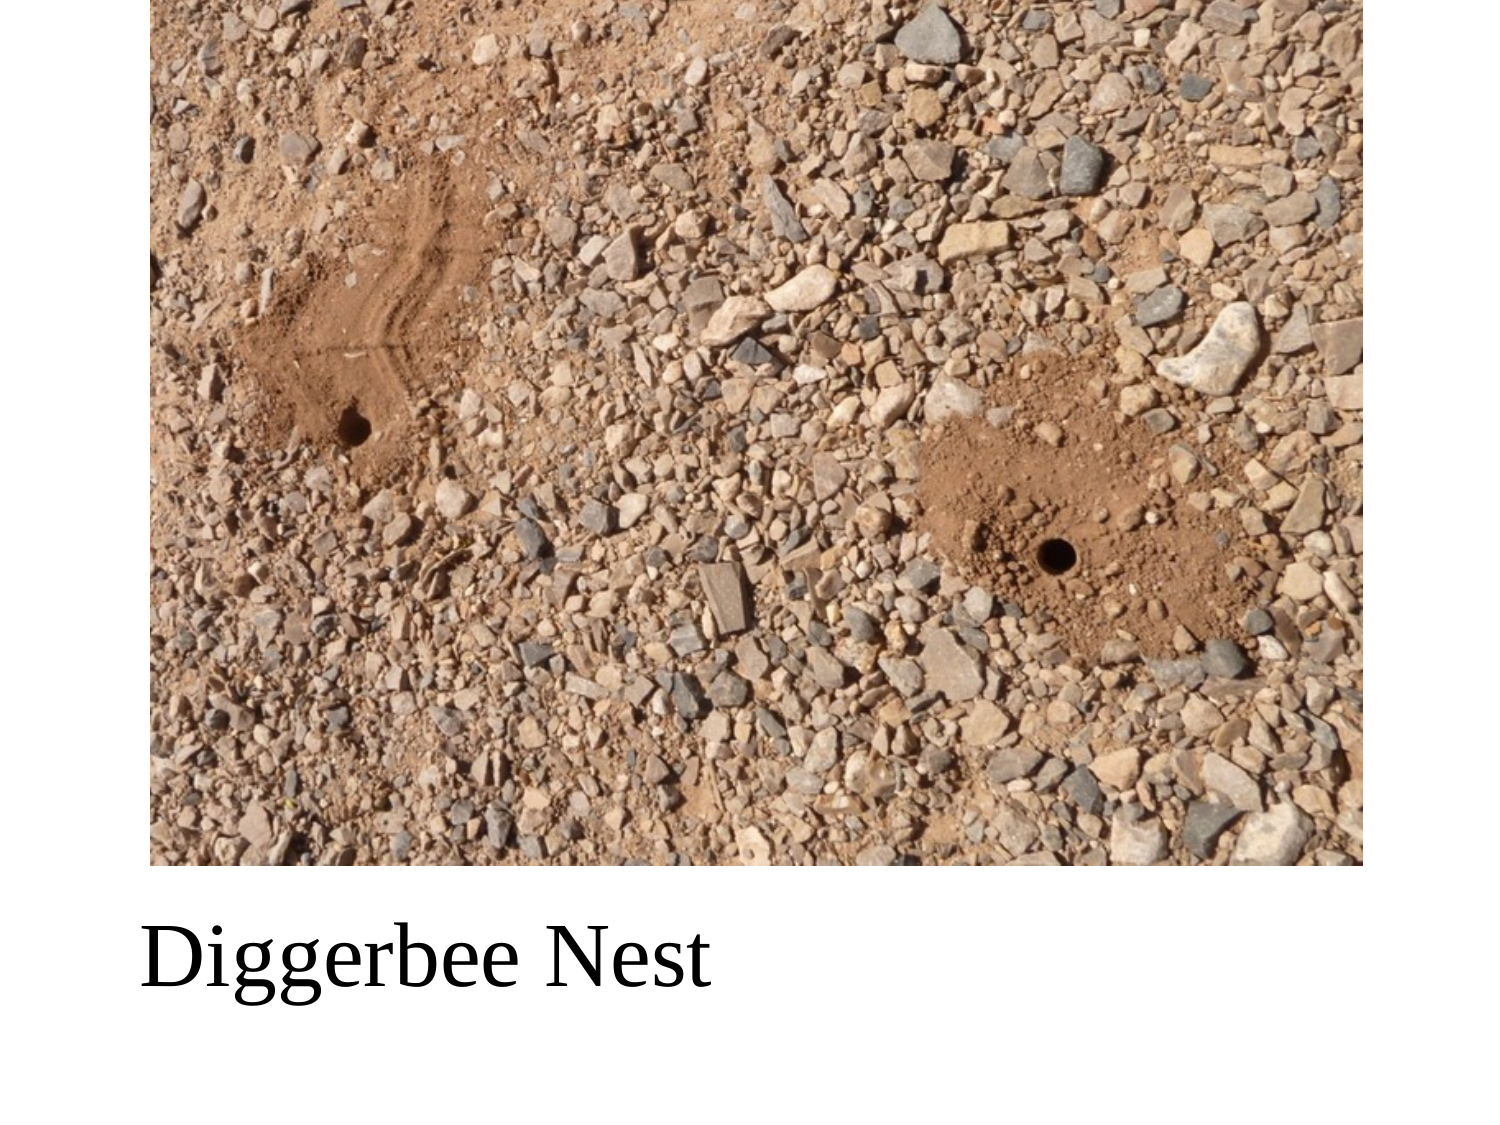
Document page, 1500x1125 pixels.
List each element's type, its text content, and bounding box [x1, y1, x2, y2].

picture [149, 0, 1363, 866]
text_box Diggerbee Nest [125, 887, 1000, 1013]
